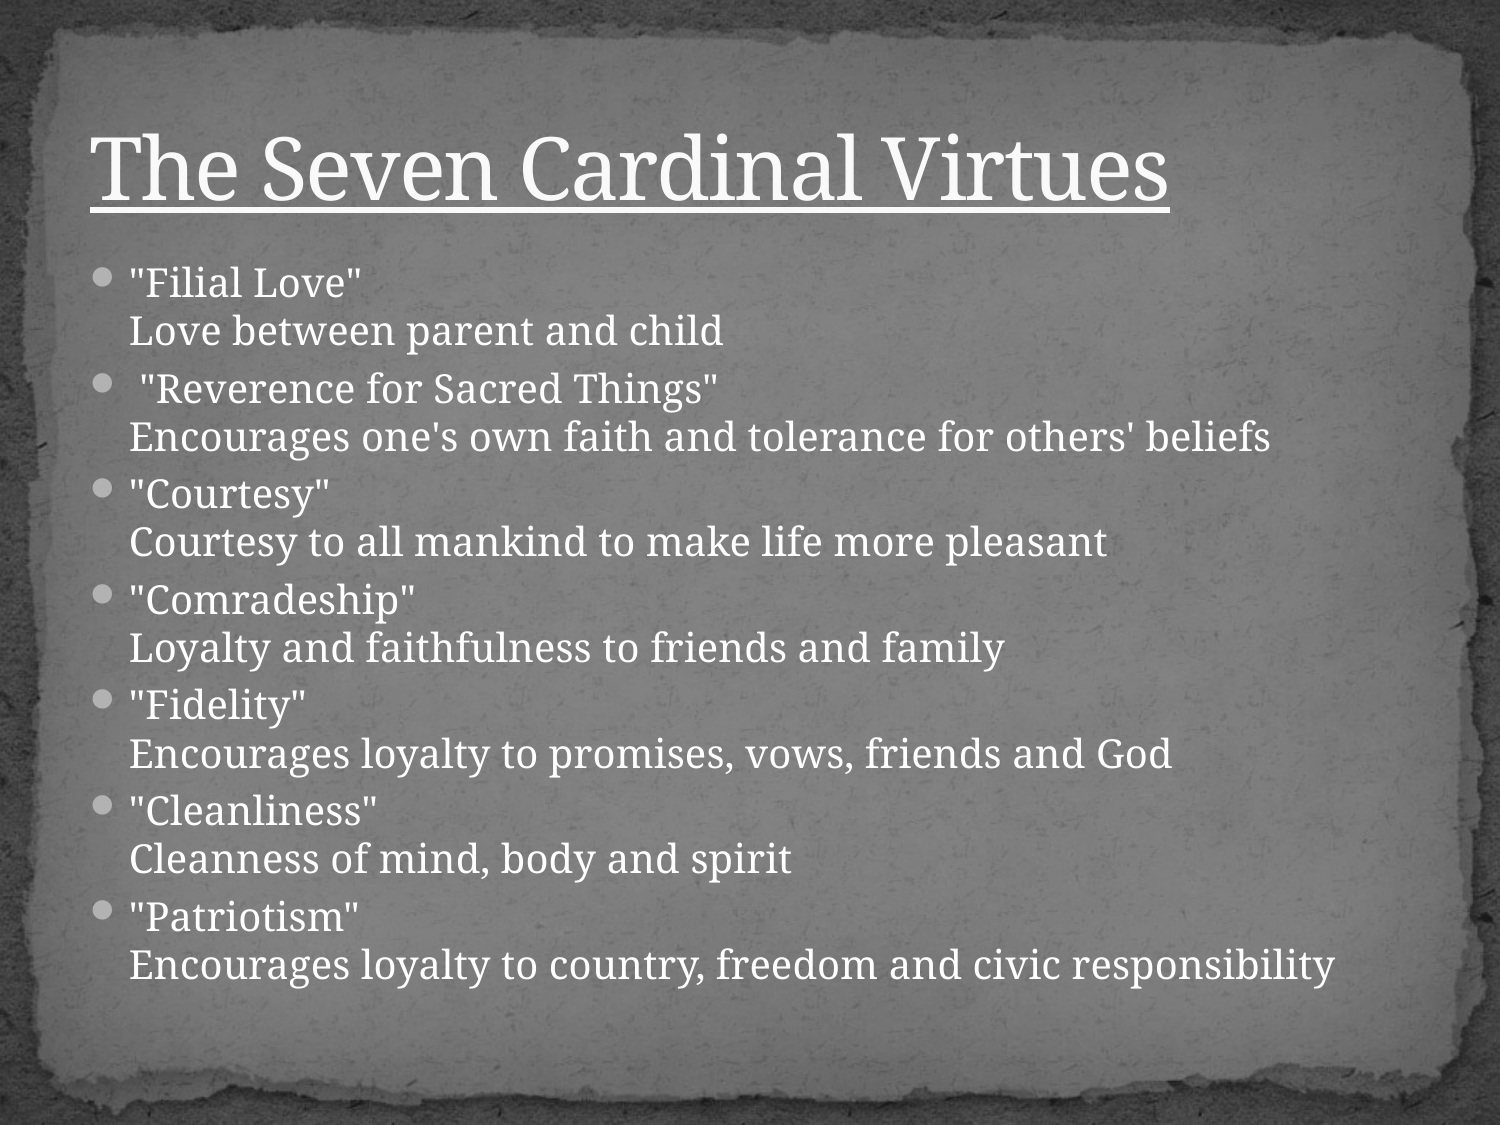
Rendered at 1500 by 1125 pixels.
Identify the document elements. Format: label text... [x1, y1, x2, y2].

list "Filial Love" Love between parent and child "Reverence for Sacred Things" Encourages one's own faith and tolerance for others' beliefs "Courtesy" Courtesy to all mankind to make life more pleasant "Comradeship" Loyalty and faithfulness to friends and family "Fidelity" Encourages loyalty to promises, vows, friends and God "Cleanliness" Cleanness of mind, body and spirit "Patriotism" Encourages loyalty to country, freedom and civic responsibility [75, 249, 1425, 1000]
title The Seven Cardinal Virtues [74, 24, 1425, 225]
